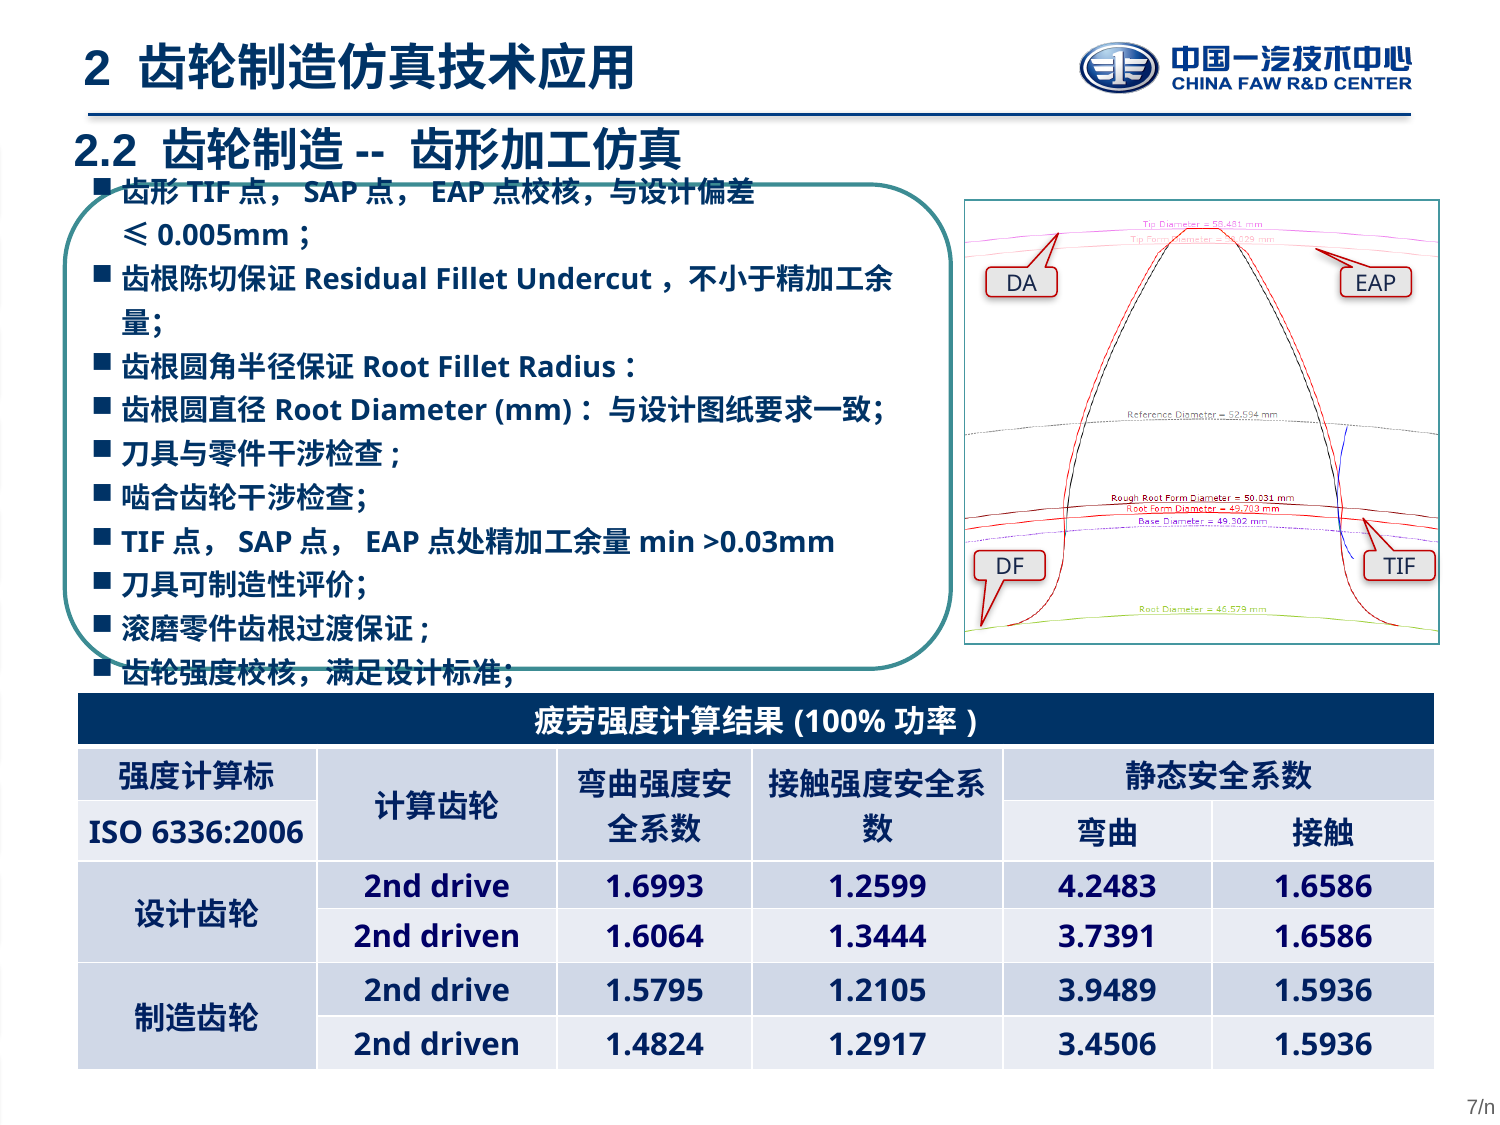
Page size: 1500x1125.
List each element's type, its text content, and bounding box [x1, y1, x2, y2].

table_cell 强度计算标 [78, 749, 316, 800]
table_cell 1.2105 [753, 963, 1002, 1015]
table_cell 接触 [1213, 801, 1434, 860]
table_cell 1.6586 [1213, 862, 1434, 908]
table_cell ISO 6336:2006 [78, 801, 316, 860]
table_cell 弯曲 [1004, 801, 1211, 860]
table_cell 设计齿轮 [78, 862, 316, 962]
table_cell 2nd drive [318, 963, 556, 1015]
table_cell 3.7391 [1004, 909, 1211, 962]
table_cell 计算齿轮 [318, 749, 556, 860]
table_cell 3.9489 [1004, 963, 1211, 1015]
table_cell 1.5795 [558, 963, 751, 1015]
text_box 齿形TIF点，SAP点，EAP点校核，与设计偏差≤0.005mm； 齿根陈切保证Residual Fillet Undercut，不小于精加工余量； 齿根圆角半径保证Root Fillet Radius： 齿根圆直径Root Diameter (mm)：与设计图纸要求一致； 刀具与零件干涉检查; 啮合齿轮干涉检查； TIF点，SAP点，EAP点处精加工余量min >0.03mm 刀具可制造性评价； 滚磨零件齿根过渡保证; 齿轮强度校核，满足设计标准； [62, 182, 953, 671]
picture [1079, 30, 1422, 101]
table_cell 静态安全系数 [1004, 749, 1434, 800]
table_cell 4.2483 [1004, 862, 1211, 908]
table_cell 弯曲强度安全系数 [558, 749, 751, 860]
table_header 疲劳强度计算结果(100%功率) [78, 693, 1434, 744]
slide_number 7/n [1433, 1086, 1500, 1122]
table_cell 1.5936 [1213, 1017, 1434, 1069]
text_box 2 齿轮制造仿真技术应用 [68, 27, 652, 103]
text_box 2.2 齿轮制造-- 齿形加工仿真 [58, 113, 699, 184]
table_cell 1.5936 [1213, 963, 1434, 1015]
table_cell 2nd driven [318, 1017, 556, 1069]
table_cell 1.3444 [753, 909, 1002, 962]
table_cell 1.6993 [558, 862, 751, 908]
table_cell 1.6064 [558, 909, 751, 962]
table_cell 接触强度安全系数 [753, 749, 1002, 860]
table_cell 1.2917 [753, 1017, 1002, 1069]
table_cell 制造齿轮 [78, 963, 316, 1069]
table_cell 1.6586 [1213, 909, 1434, 962]
picture [964, 200, 1439, 644]
table_cell 2nd drive [318, 862, 556, 908]
table_cell 1.4824 [558, 1017, 751, 1069]
table_cell 3.4506 [1004, 1017, 1211, 1069]
table_cell 1.2599 [753, 862, 1002, 908]
table_cell 2nd driven [318, 909, 556, 962]
